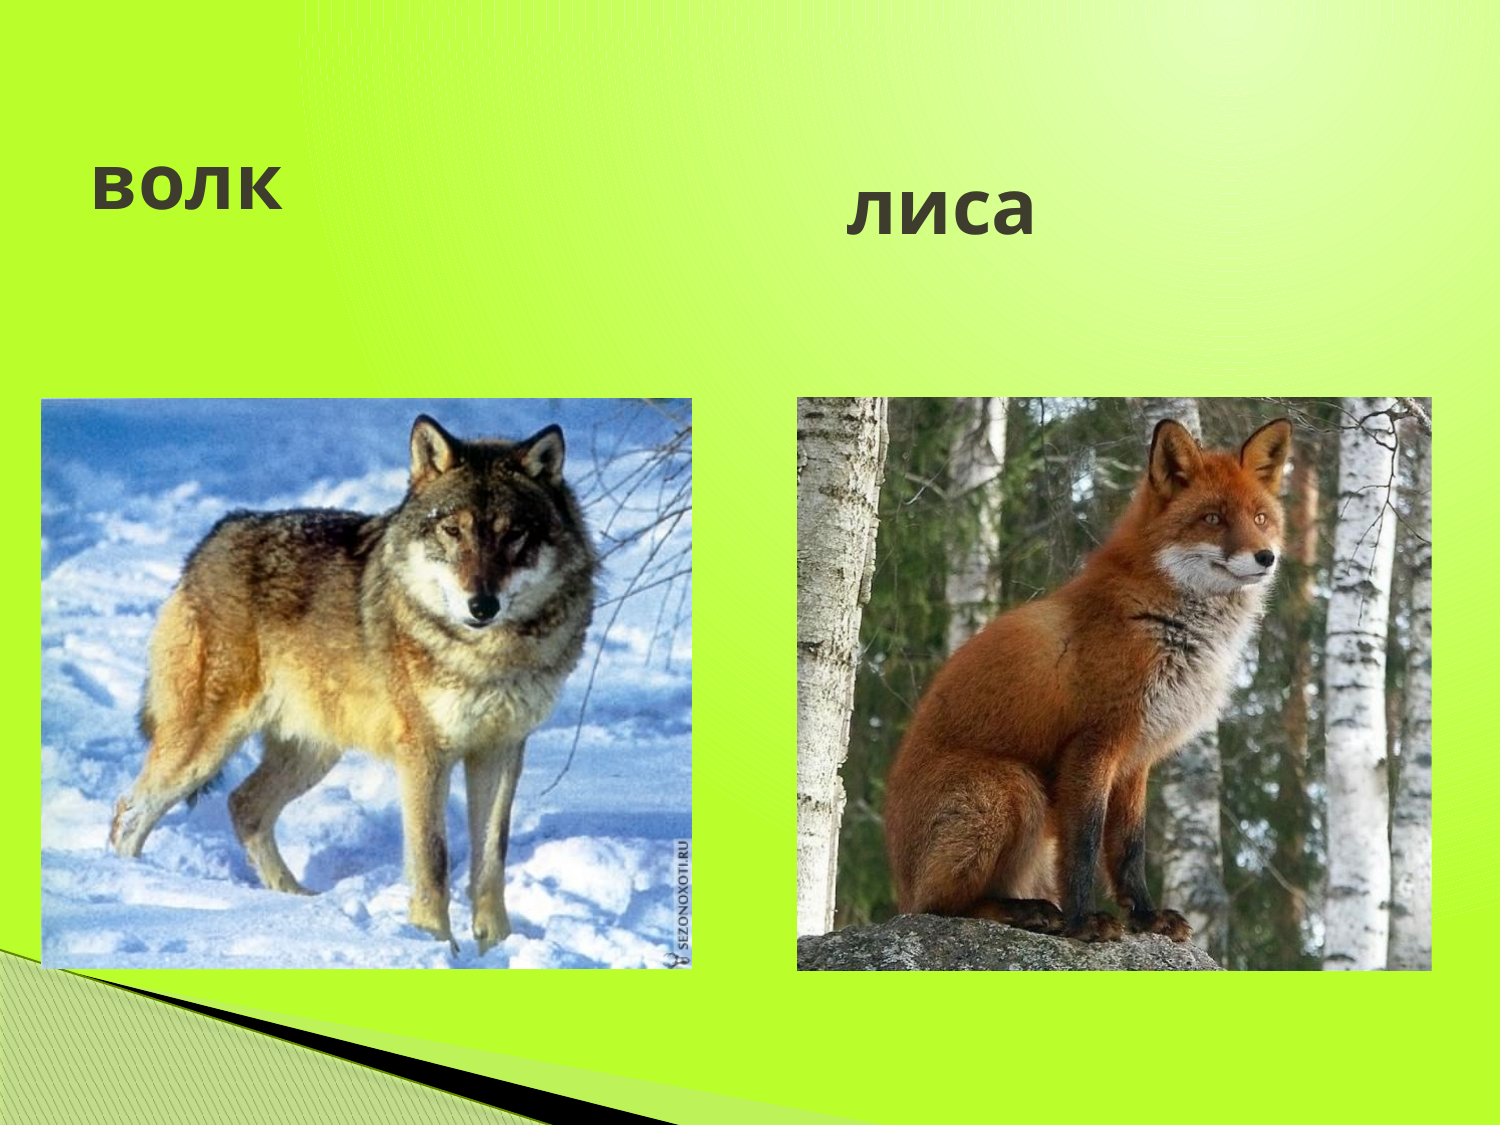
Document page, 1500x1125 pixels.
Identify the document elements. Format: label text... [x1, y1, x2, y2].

text_box лиса [832, 150, 1331, 258]
title волк [75, 125, 573, 233]
picture [796, 396, 1432, 971]
picture [41, 398, 692, 970]
